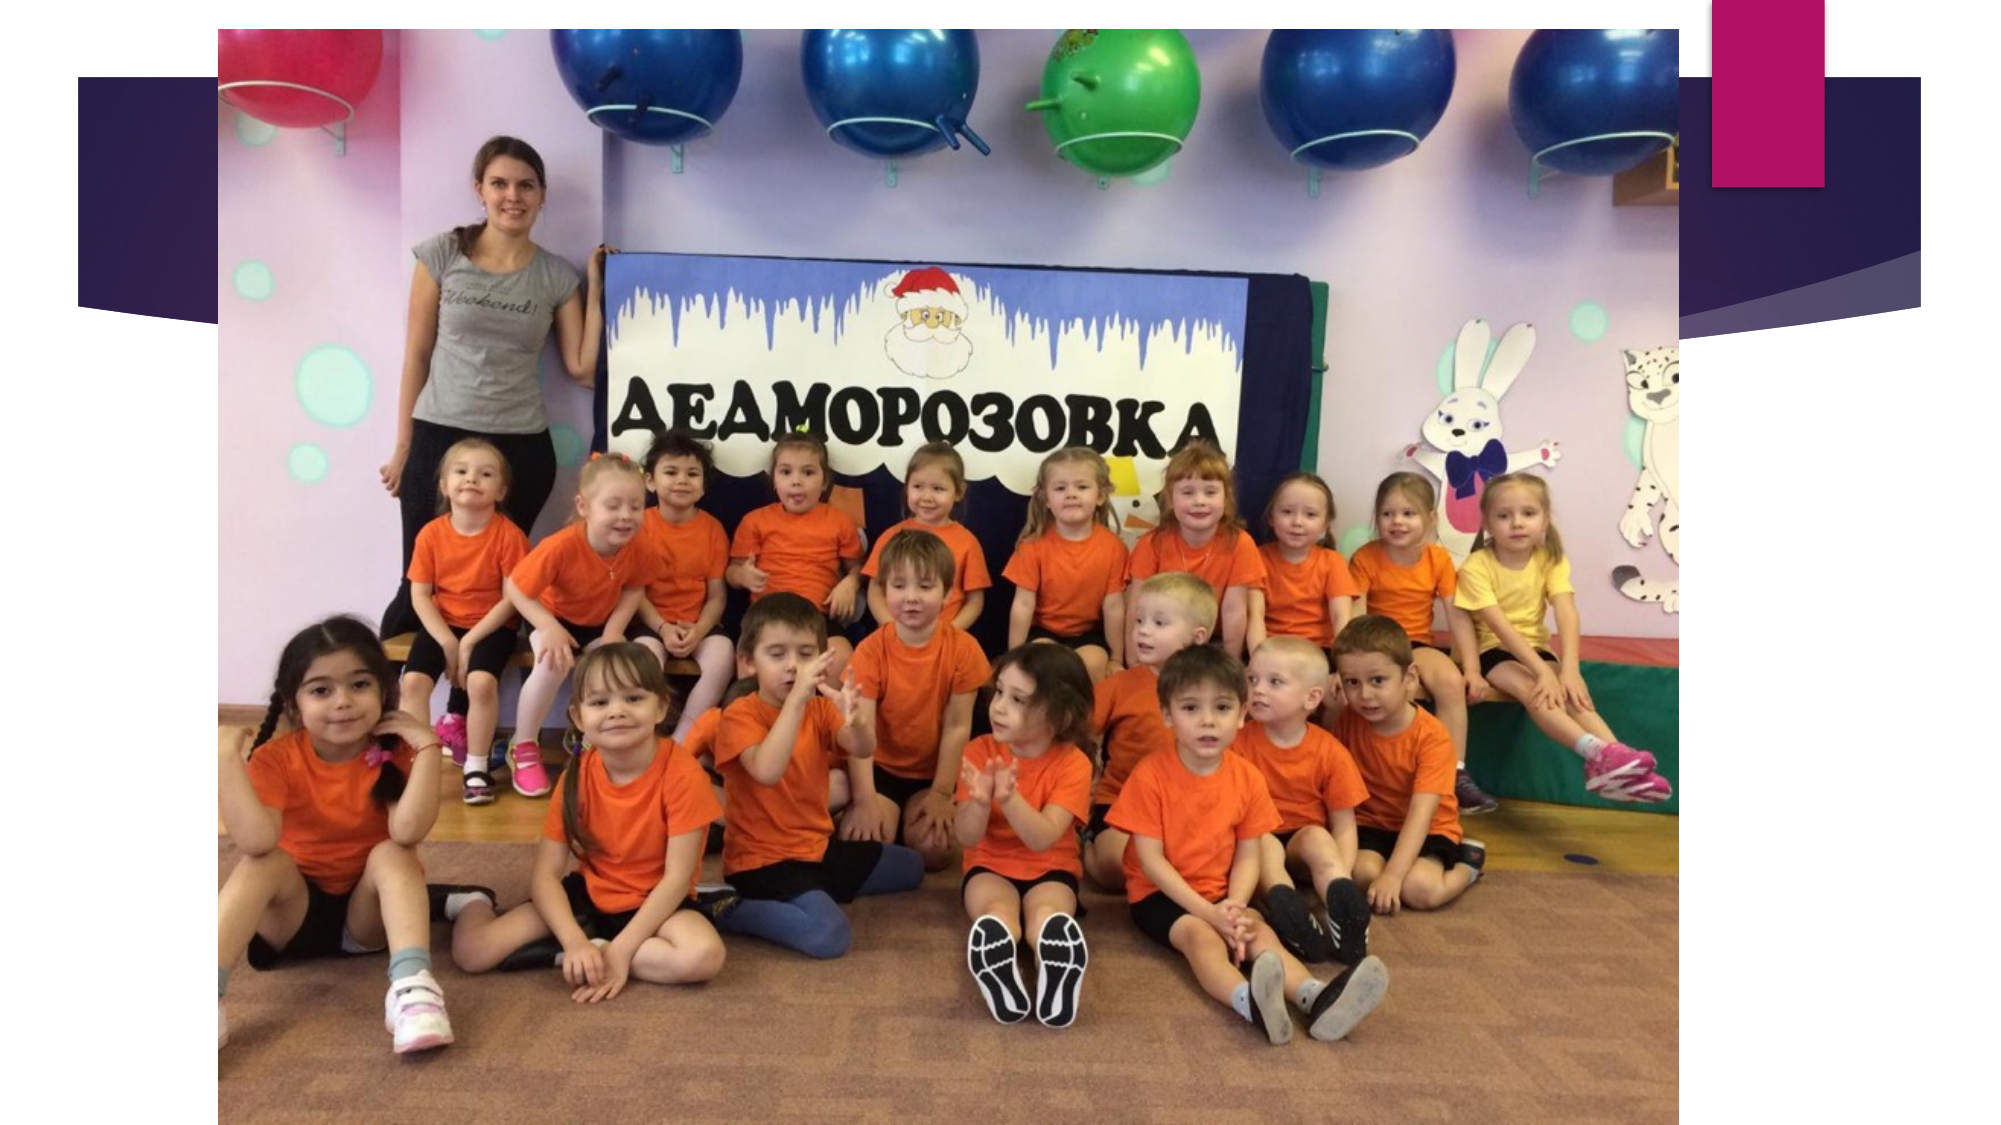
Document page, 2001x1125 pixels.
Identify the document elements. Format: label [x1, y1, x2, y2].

list [218, 29, 1680, 1125]
